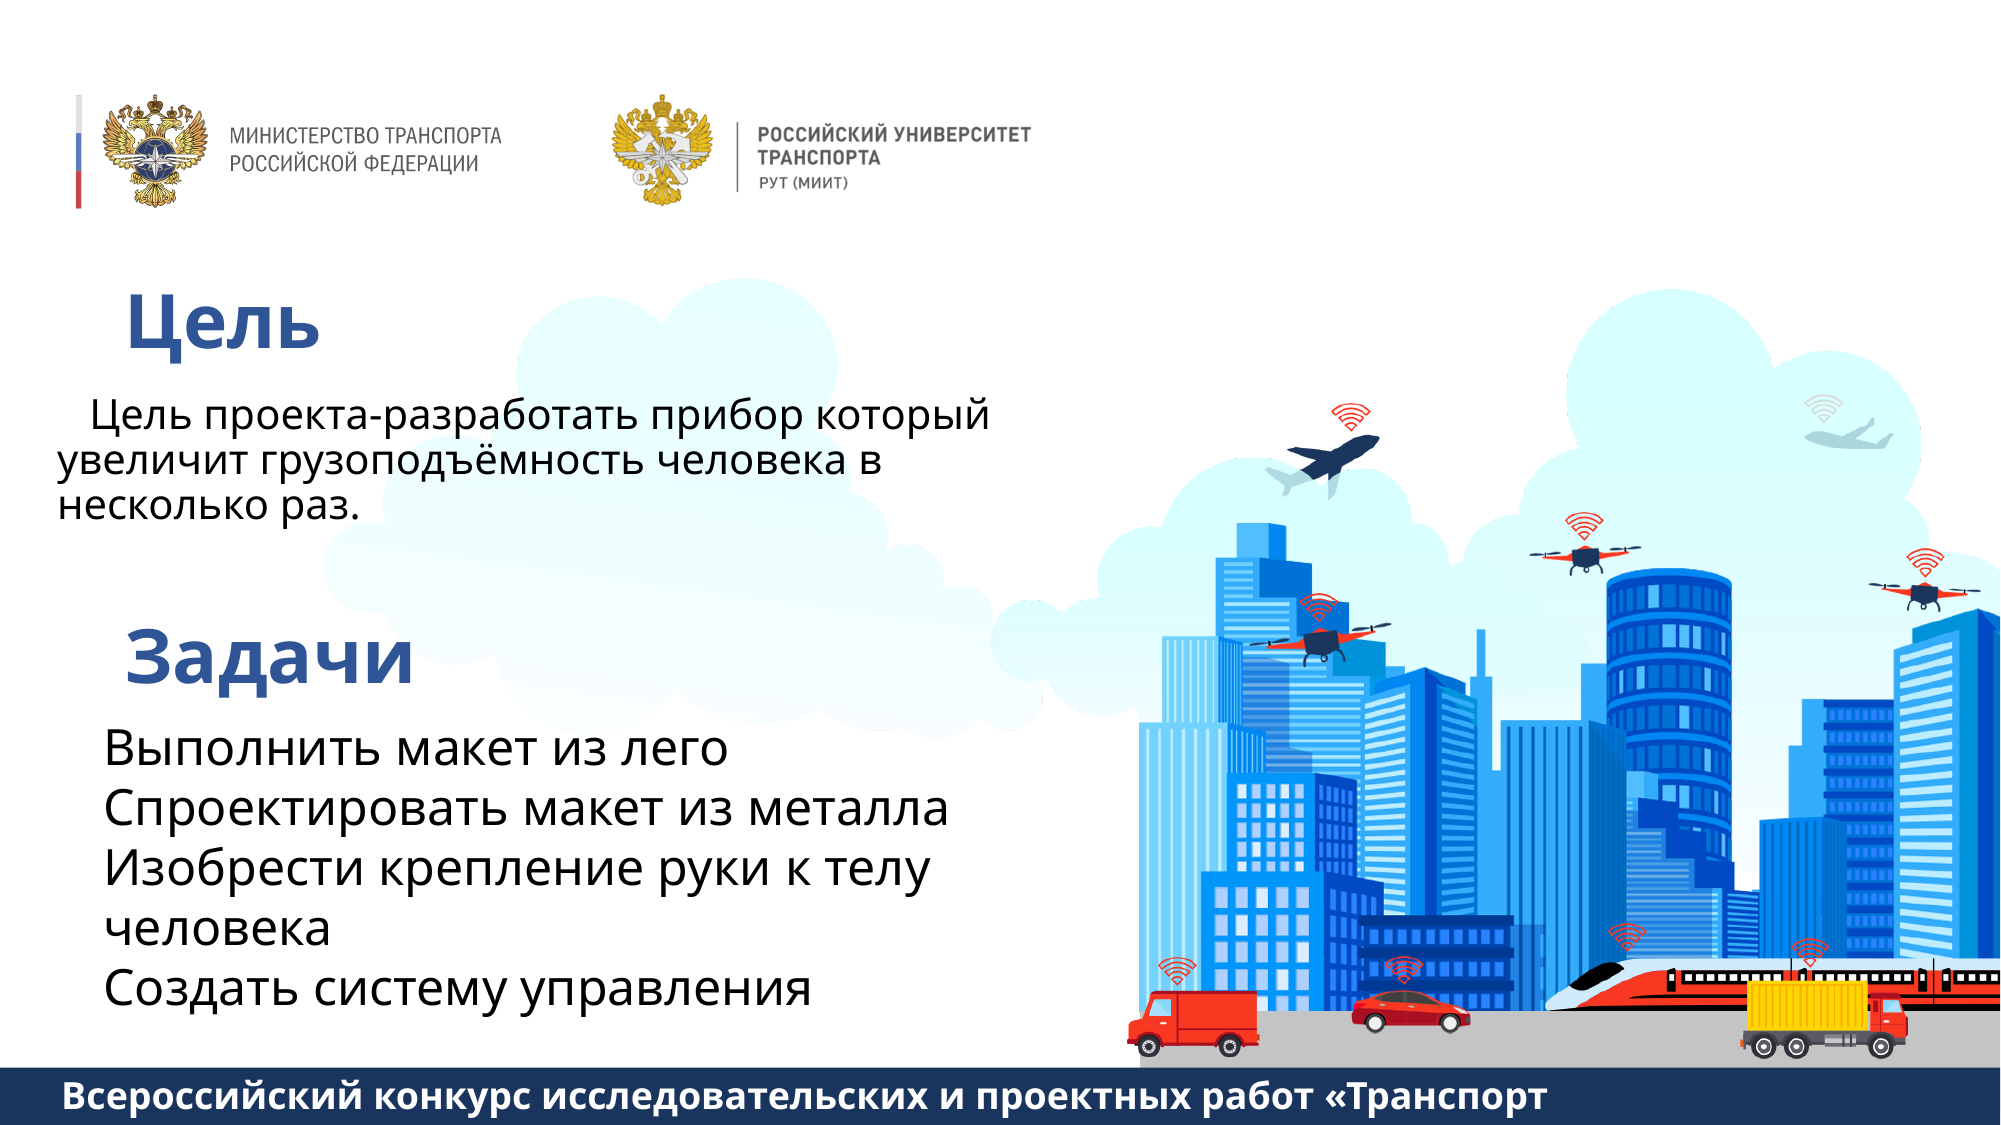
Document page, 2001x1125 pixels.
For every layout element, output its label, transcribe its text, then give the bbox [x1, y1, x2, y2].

subtitle Цель проекта-разработать прибор который увеличит грузоподъёмность человека в несколько раз. [42, 386, 1100, 658]
title Цель [109, 262, 572, 386]
picture [33, 84, 2001, 1067]
text_box Задачи [109, 601, 508, 707]
text_box Выполнить макет из лего Спроектировать макет из металла Изобрести крепление руки к телу человека Создать систему управления [88, 707, 1054, 1068]
